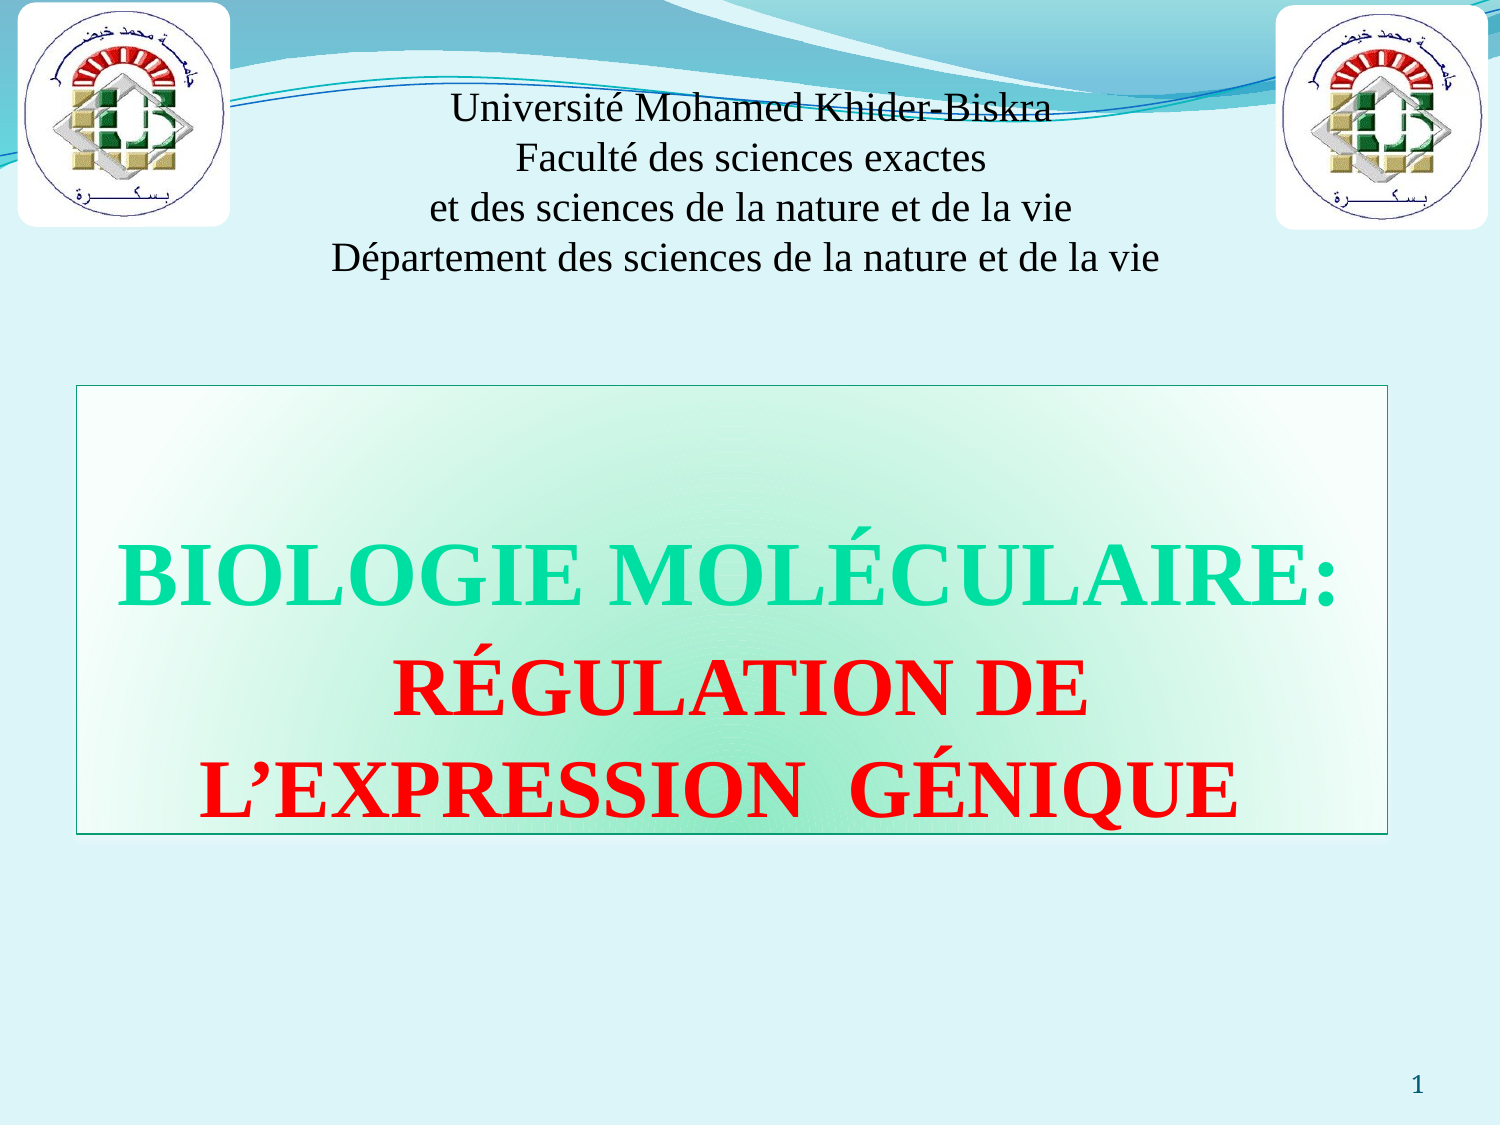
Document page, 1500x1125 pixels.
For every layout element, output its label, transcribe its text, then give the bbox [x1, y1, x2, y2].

title Biologie moléculaire: régulation de l’expression génique [76, 385, 1388, 835]
text_box Université Mohamed Khider-Biskra Faculté des sciences exactes et des sciences de la nature et de la vie Département des sciences de la nature et de la vie [237, 69, 1266, 290]
picture [17, 2, 231, 227]
slide_number 1 [1299, 1042, 1425, 1103]
picture [1275, 4, 1489, 230]
